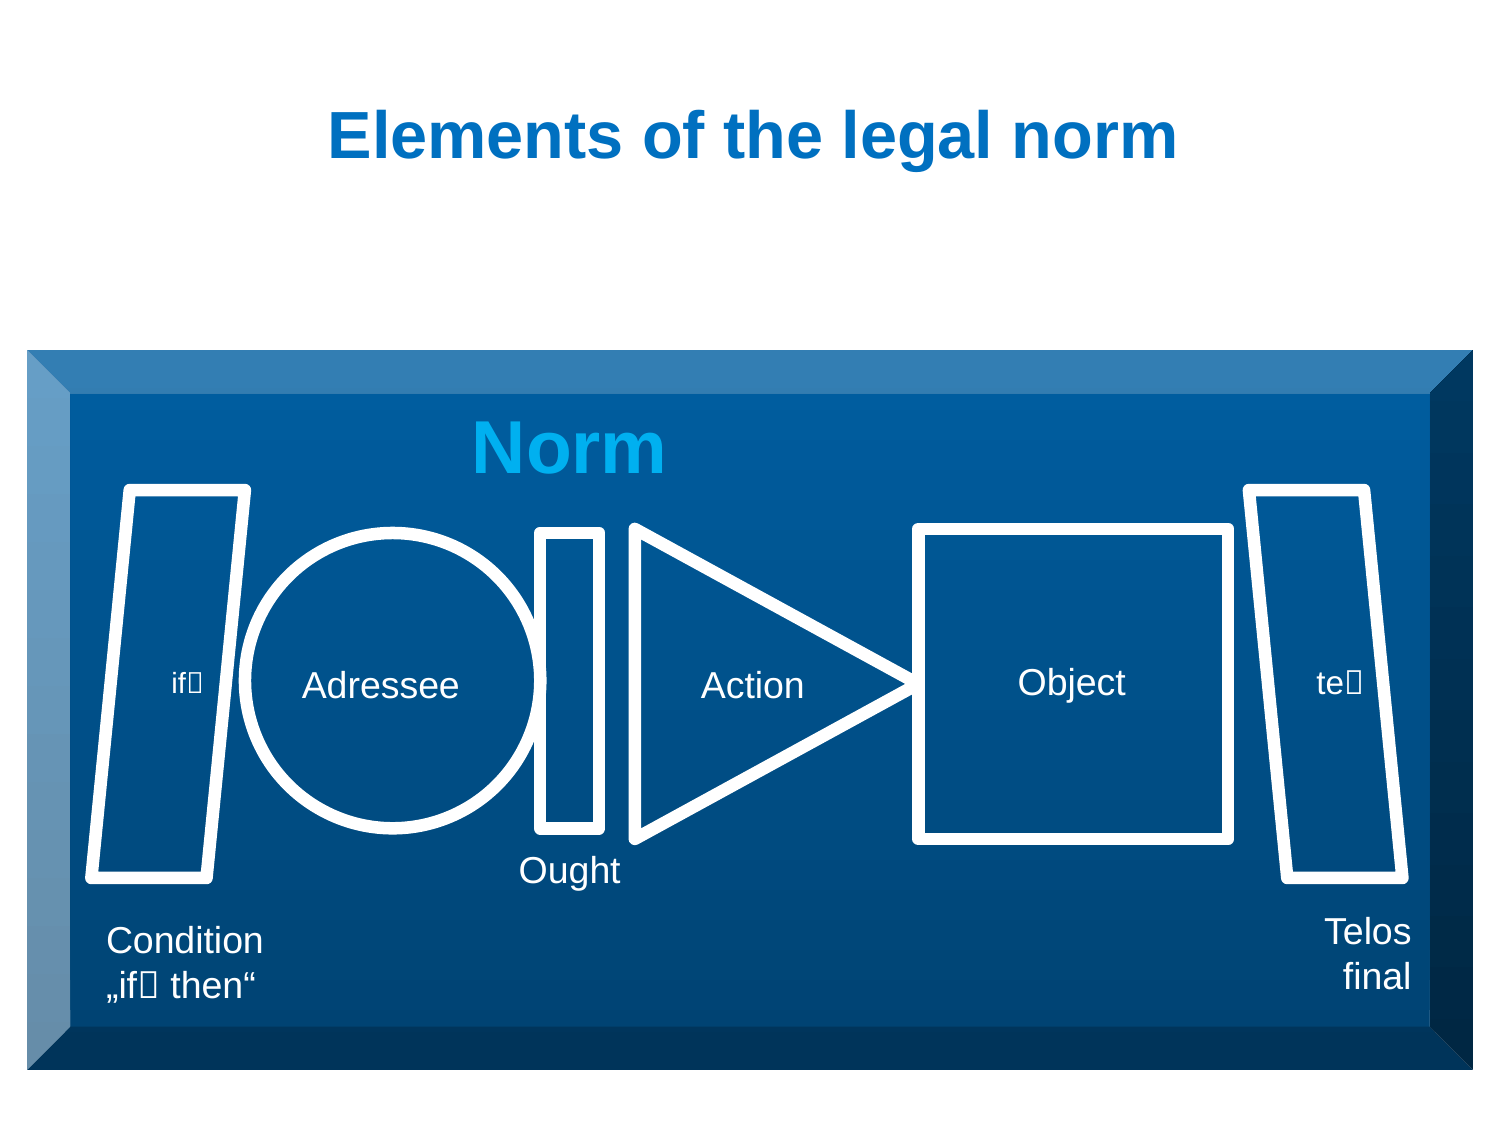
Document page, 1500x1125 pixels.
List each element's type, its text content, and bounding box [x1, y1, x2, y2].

text_box Elements of the legal norm [7, 84, 1500, 180]
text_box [26, 349, 1474, 1071]
